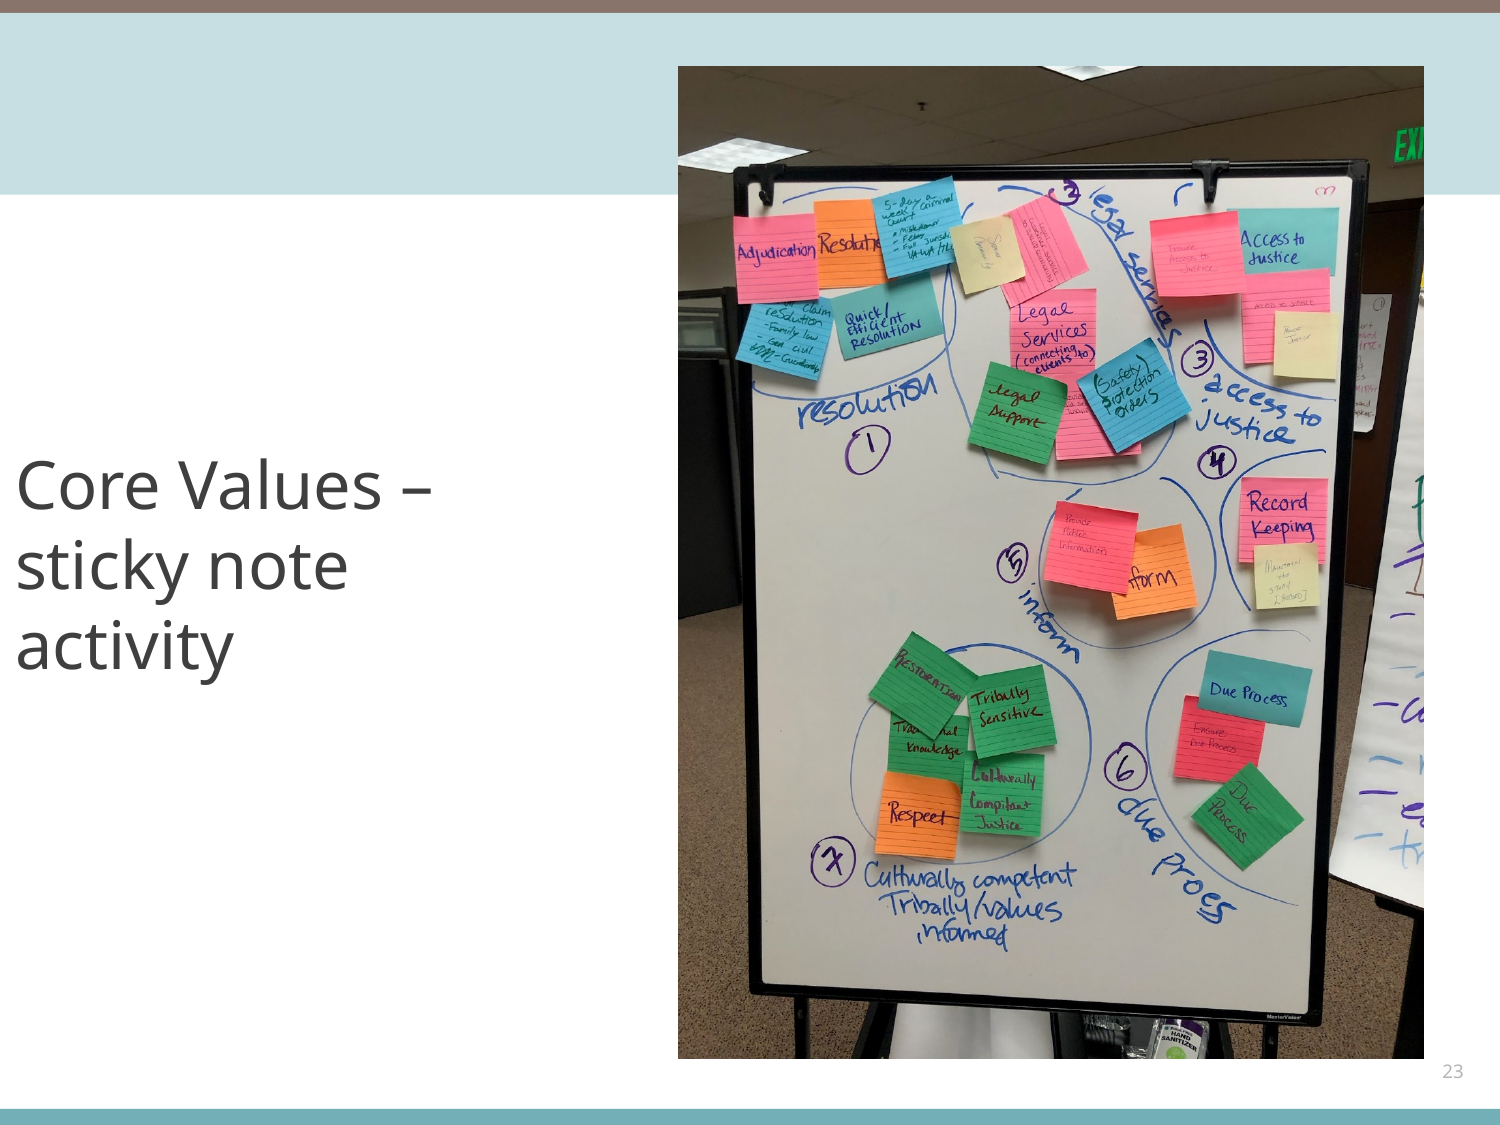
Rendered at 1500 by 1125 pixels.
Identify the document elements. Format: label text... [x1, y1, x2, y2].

slide_number 23 [1141, 1042, 1479, 1103]
picture [678, 65, 1424, 1060]
title Core Values – sticky note activity [0, 0, 570, 1125]
